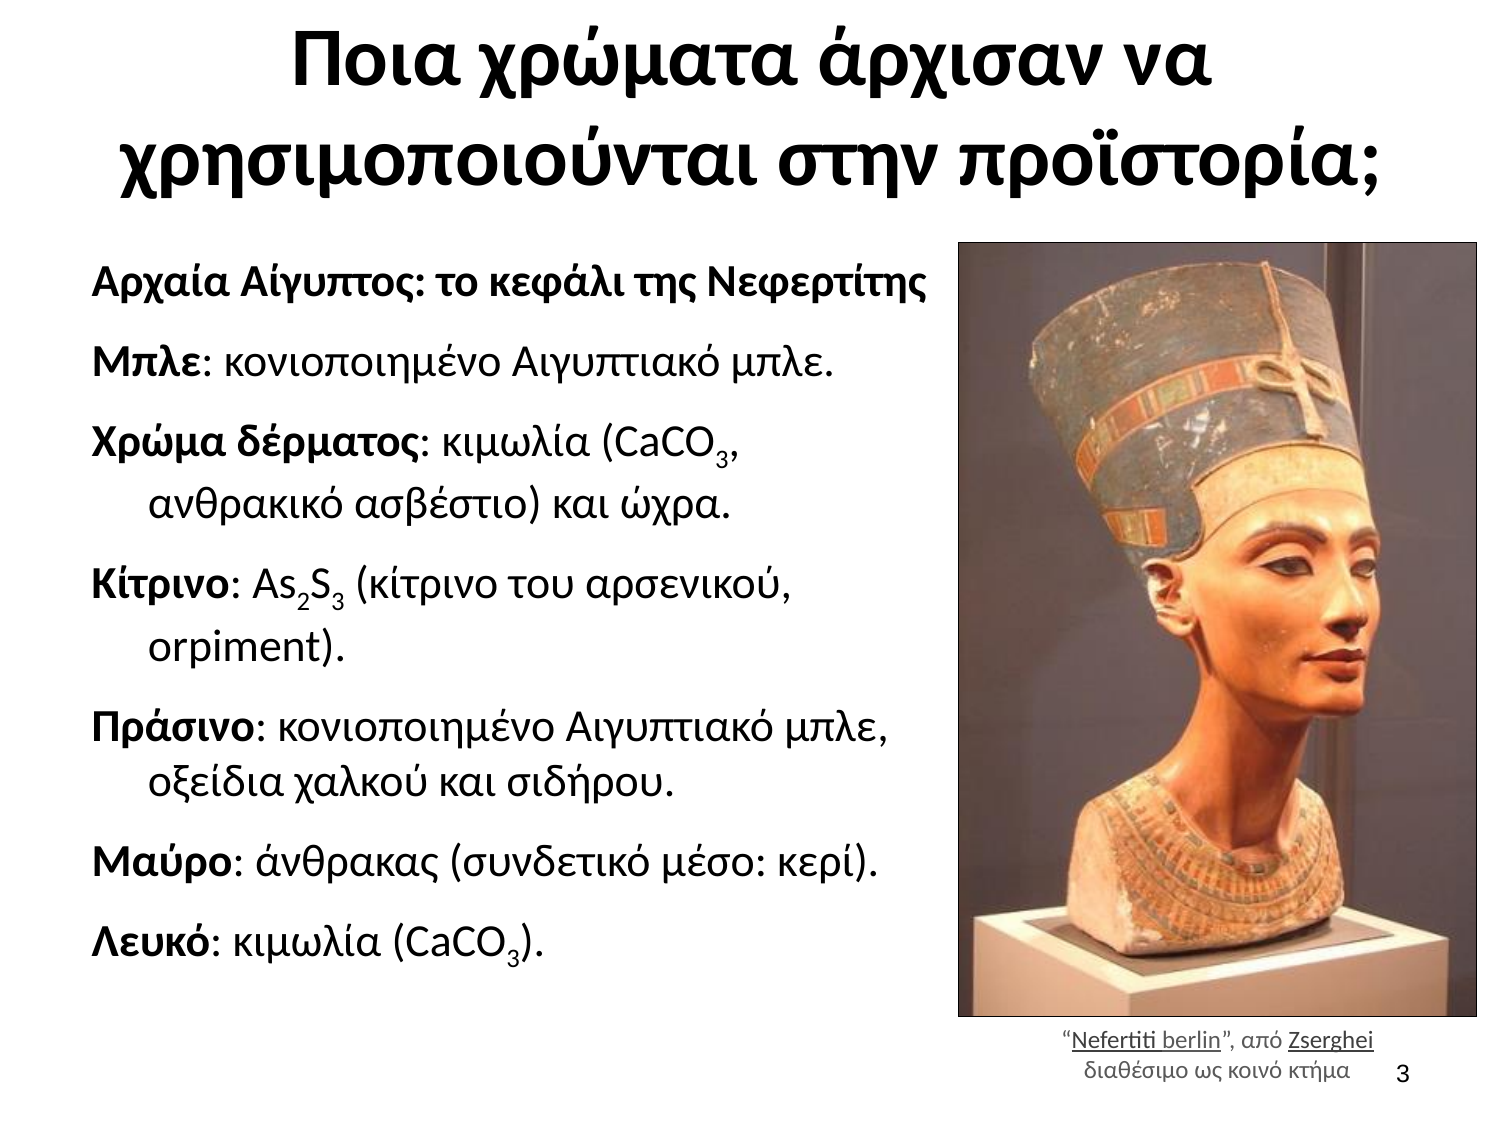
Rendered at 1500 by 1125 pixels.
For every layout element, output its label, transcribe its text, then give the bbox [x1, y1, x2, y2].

list Αρχαία Αίγυπτος: το κεφάλι της Νεφερτίτης Μπλε: κονιοποιημένο Αιγυπτιακό μπλε. Χρώμα δέρματος: κιμωλία (CaCO3, ανθρακικό ασβέστιο) και ώχρα. Κίτρινο: As2S3 (κίτρινο του αρσενικού, orpiment). Πράσινο: κονιοποιημένο Αιγυπτιακό μπλε, οξείδια χαλκού και σιδήρου. Μαύρο: άνθρακας (συνδετικό μέσο: κερί). Λευκό: κιμωλία (CaCO3). [76, 243, 953, 1071]
title Ποια χρώματα άρχισαν να χρησιμοποιούνται στην προϊστορία; [76, 19, 1427, 185]
picture [957, 242, 1477, 1017]
text_box “Nefertiti berlin”, από Zserghei διαθέσιμο ως κοινό κτήμα [1021, 1024, 1413, 1091]
slide_number 2 [1074, 1042, 1425, 1103]
